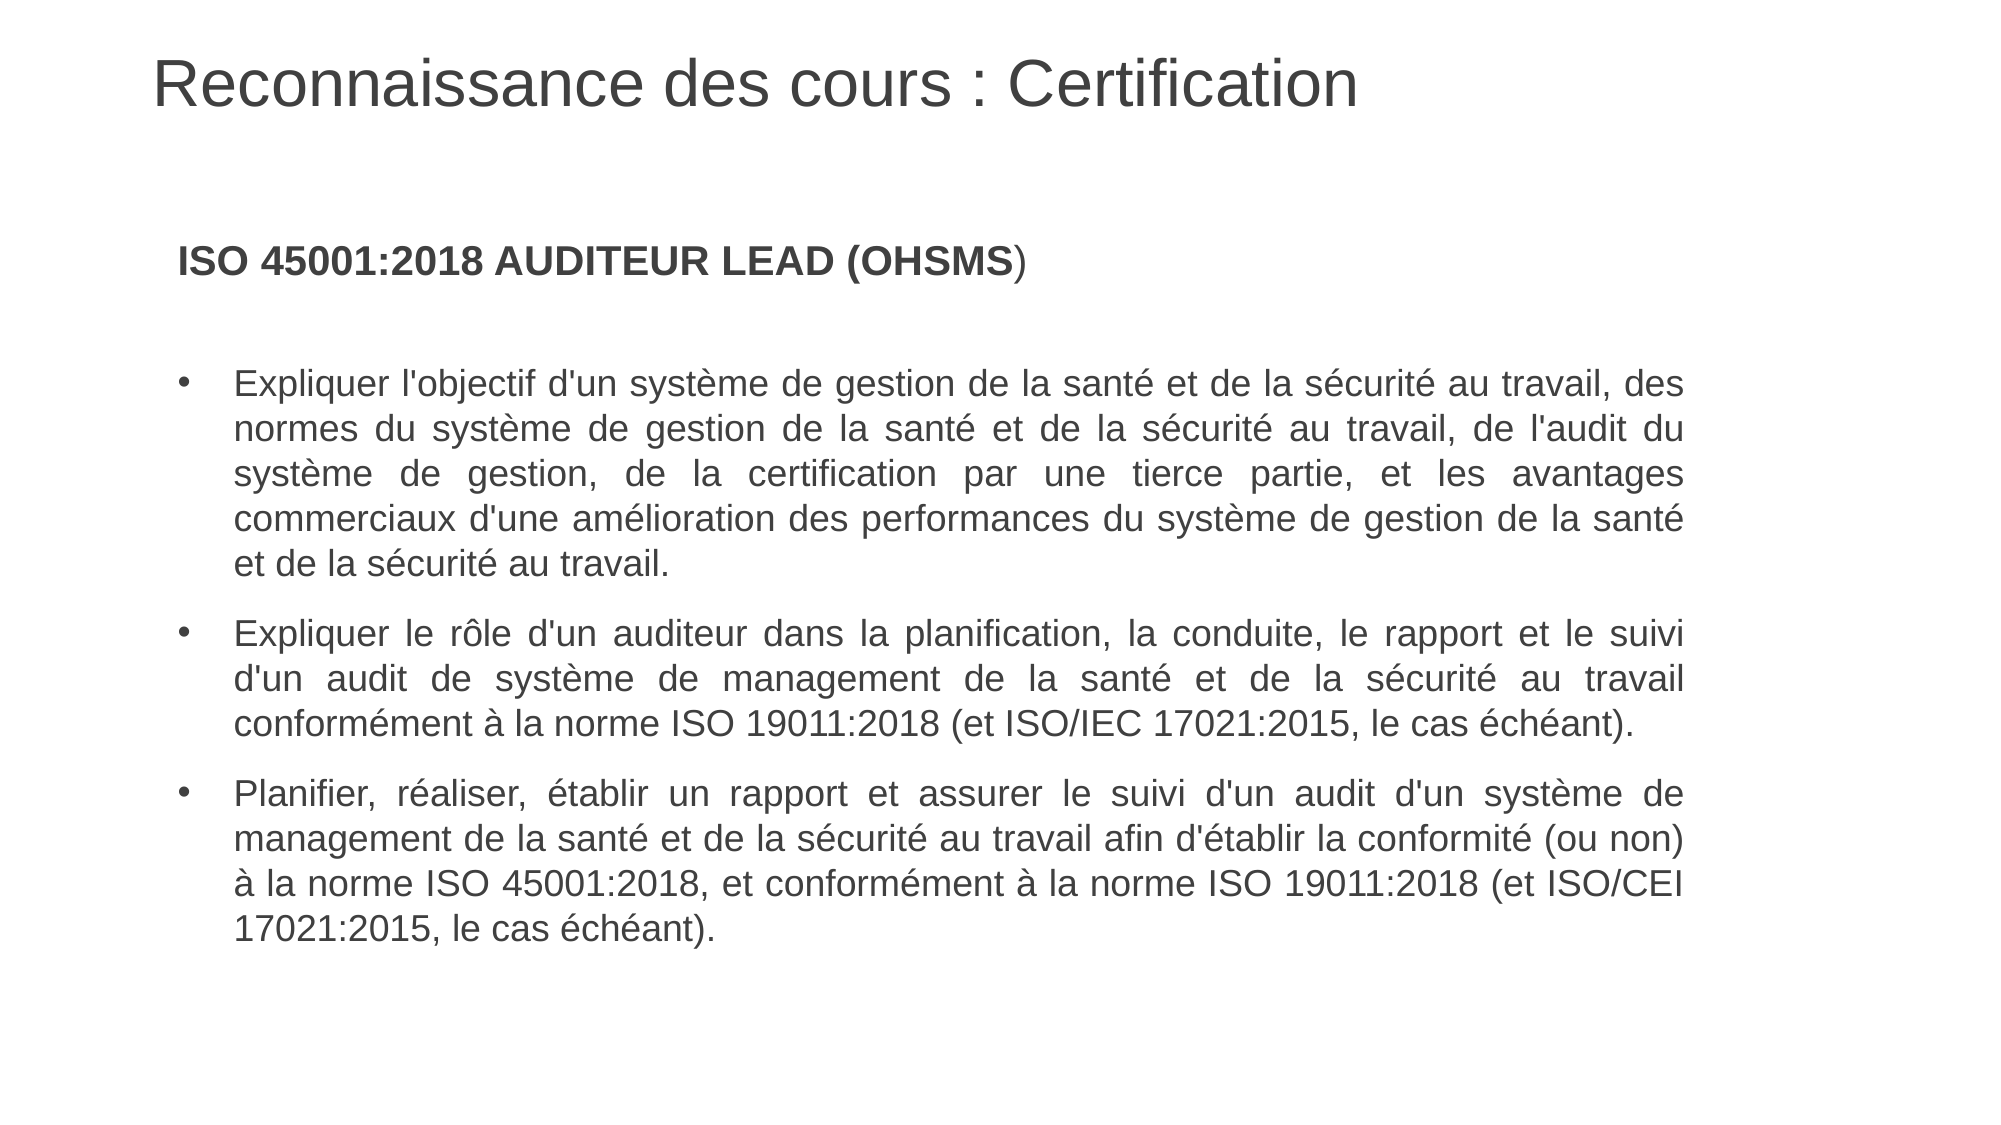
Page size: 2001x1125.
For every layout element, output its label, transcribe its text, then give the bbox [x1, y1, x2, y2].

title Reconnaissance des cours : Certification [137, 20, 1805, 151]
list ISO 45001:2018 Auditeur LEAD (OHSMS) Expliquer l'objectif d'un système de gestion de la santé et de la sécurité au travail, des normes du système de gestion de la santé et de la sécurité au travail, de l'audit du système de gestion, de la certification par une tierce partie, et les avantages commerciaux d'une amélioration des performances du système de gestion de la santé et de la sécurité au travail. Expliquer le rôle d'un auditeur dans la planification, la conduite, le rapport et le suivi d'un audit de système de management de la santé et de la sécurité au travail conformément à la norme ISO 19011:2018 (et ISO/IEC 17021:2015, le cas échéant). Planifier, réaliser, établir un rapport et assurer le suivi d'un audit d'un système de management de la santé et de la sécurité au travail afin d'établir la conformité (ou non) à la norme ISO 45001:2018, et conformément à la norme ISO 19011:2018 (et ISO/CEI 17021:2015, le cas échéant). [162, 225, 1701, 939]
